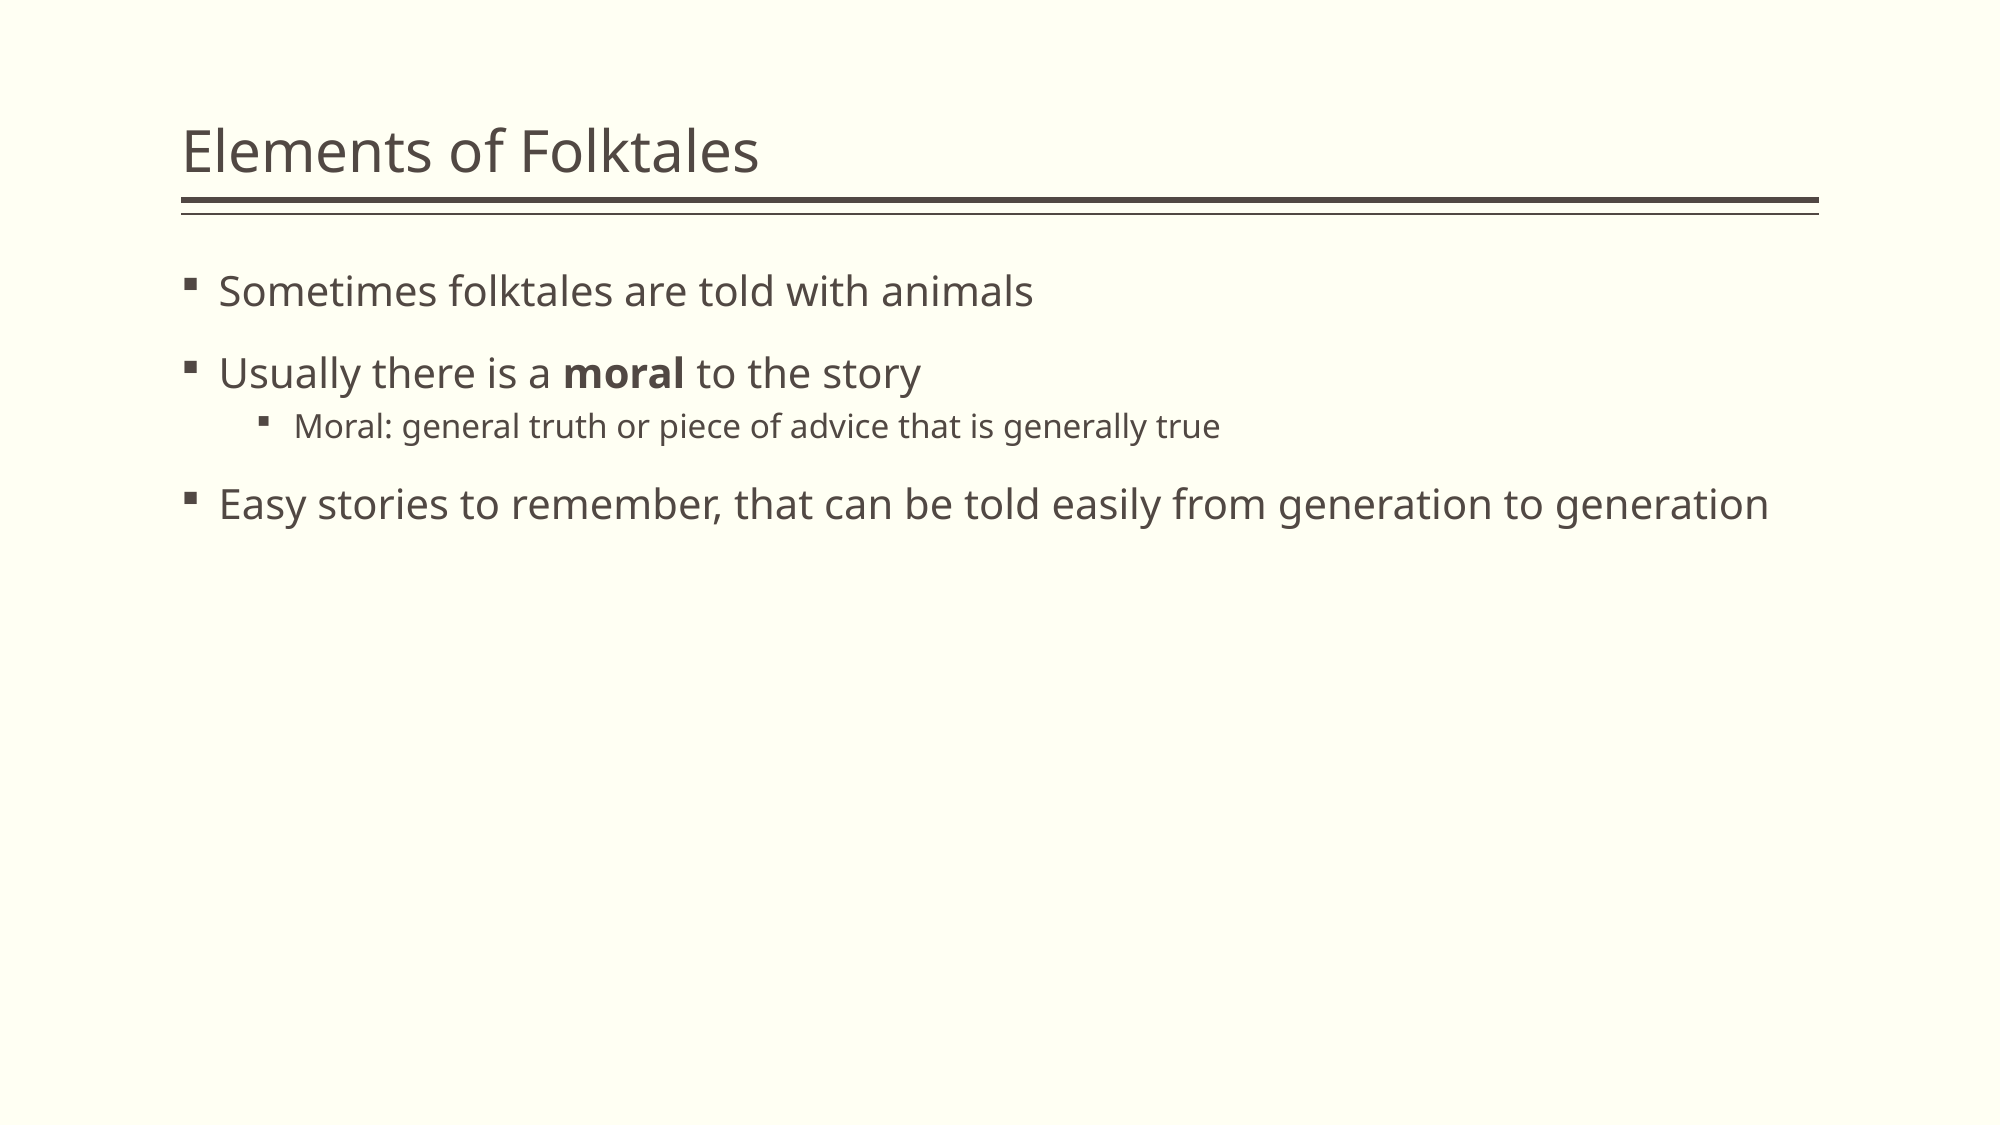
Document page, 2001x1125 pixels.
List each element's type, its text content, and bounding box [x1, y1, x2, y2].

title Elements of Folktales [181, 12, 1819, 193]
list Sometimes folktales are told with animals Usually there is a moral to the story Moral: general truth or piece of advice that is generally true Easy stories to remember, that can be told easily from generation to generation [181, 262, 1819, 1013]
